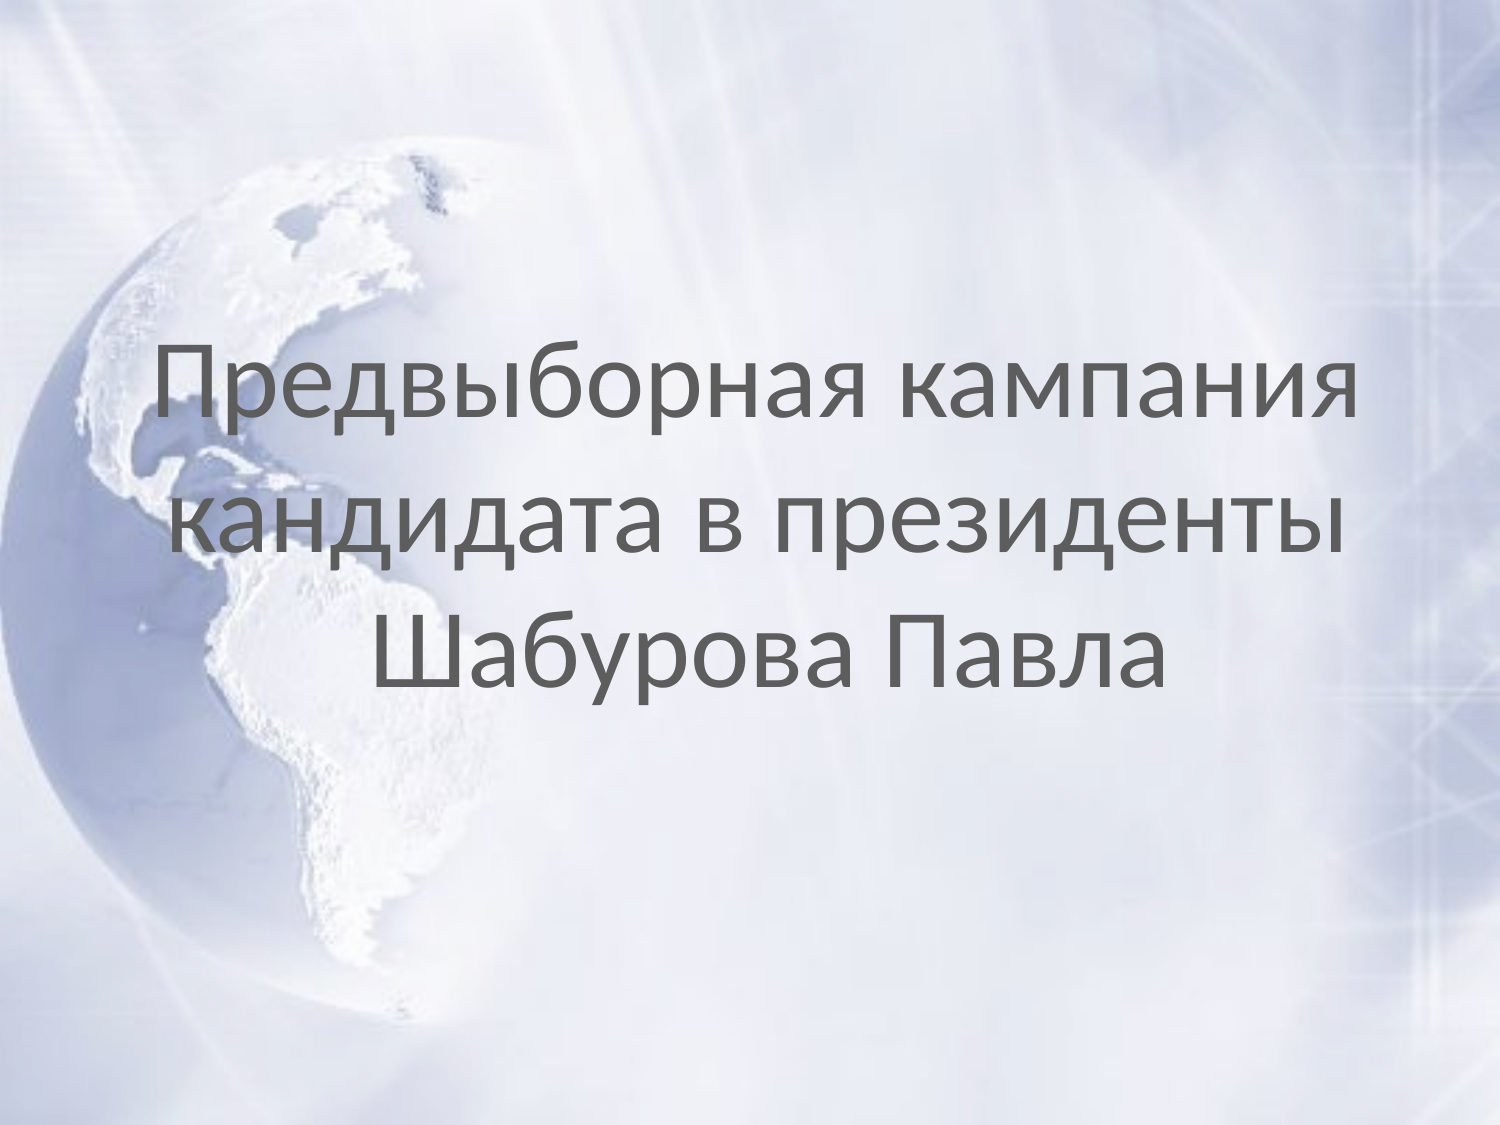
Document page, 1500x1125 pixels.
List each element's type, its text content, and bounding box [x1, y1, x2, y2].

text_box Предвыборная кампания кандидата в президенты Шабурова Павла [135, 297, 1406, 853]
